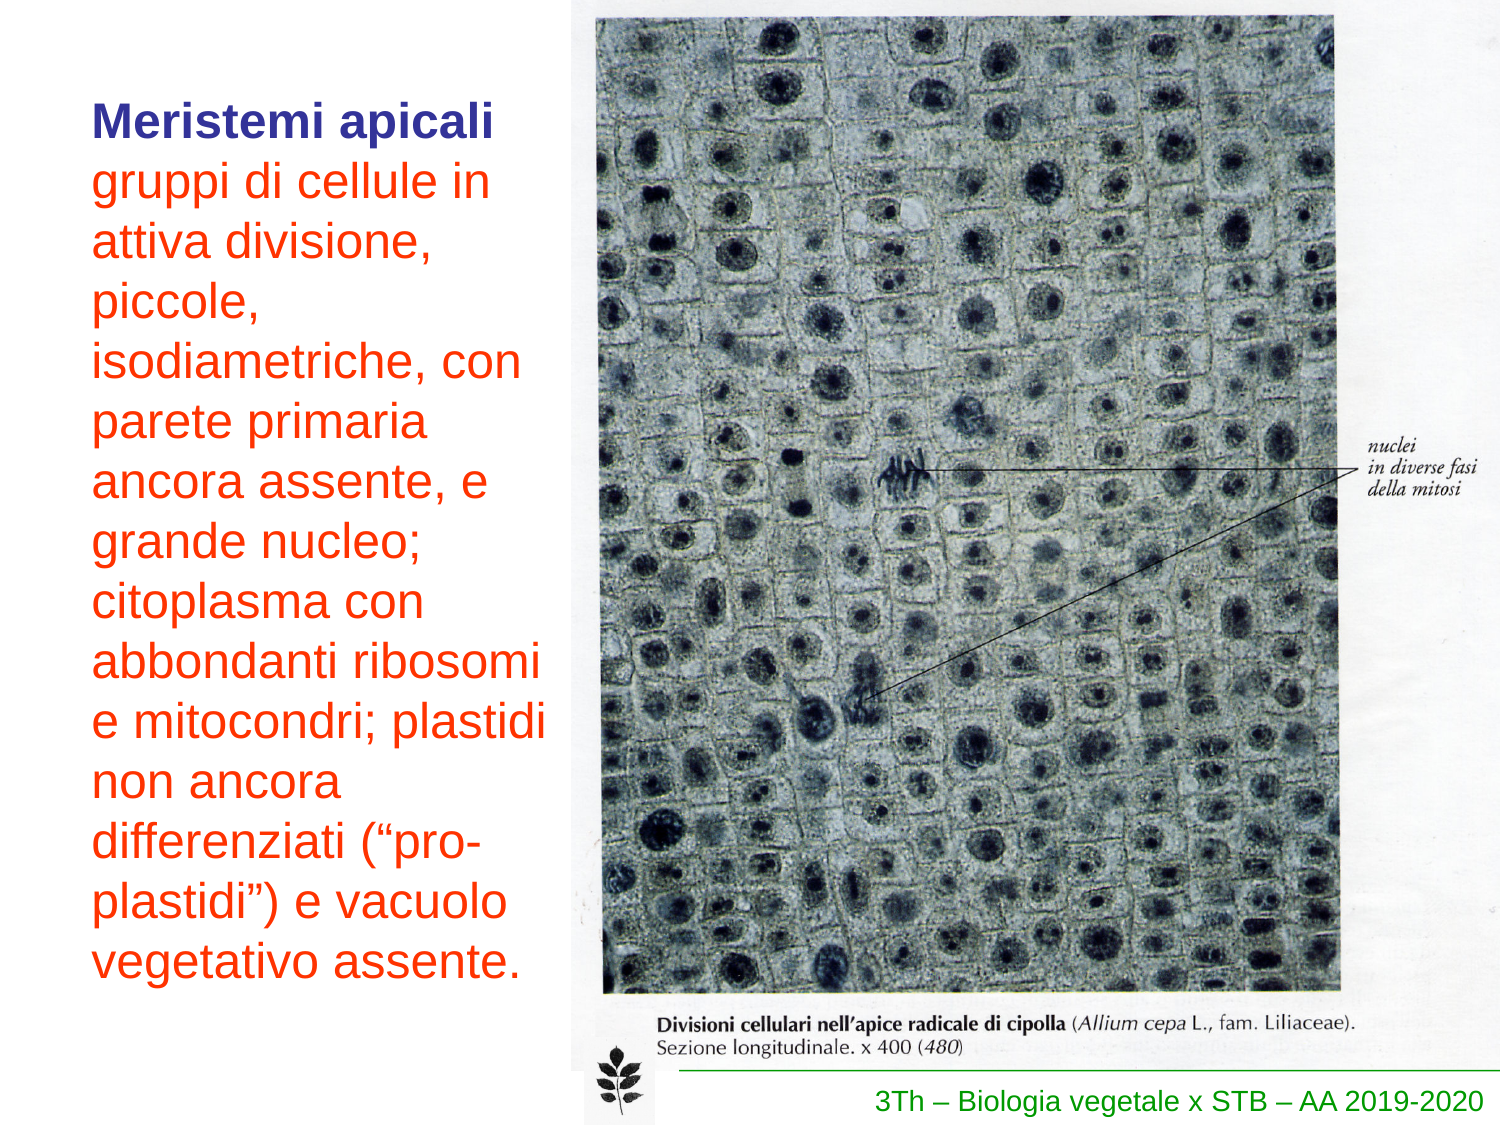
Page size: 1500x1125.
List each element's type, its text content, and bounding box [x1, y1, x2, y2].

text_box Meristemi apicali gruppi di cellule in attiva divisione, piccole, isodiametriche, con parete primaria ancora assente, e grande nucleo; citoplasma con abbondanti ribosomi e mitocondri; plastidi non ancora differenziati (“pro-plastidi”) e vacuolo vegetativo assente. [76, 80, 566, 996]
picture [571, 0, 1500, 1071]
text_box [584, 1037, 1500, 1125]
